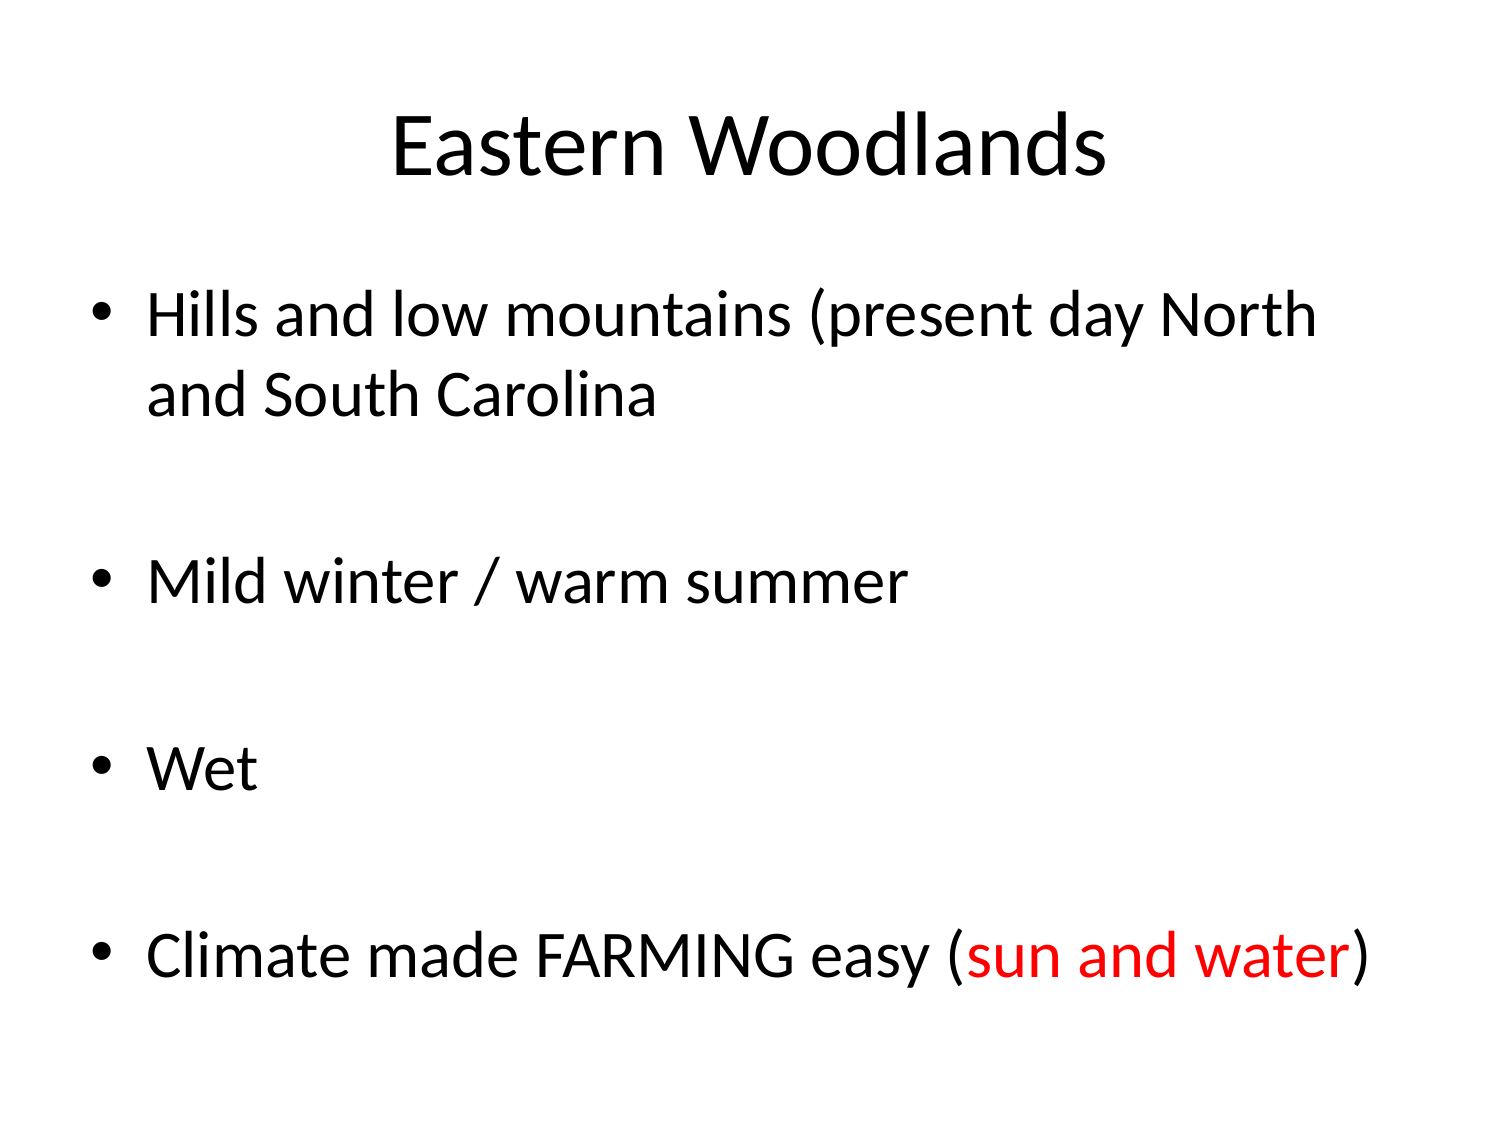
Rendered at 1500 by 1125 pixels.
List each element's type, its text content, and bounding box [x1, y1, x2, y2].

list Hills and low mountains (present day North and South Carolina Mild winter / warm summer Wet Climate made FARMING easy (sun and water) [75, 262, 1425, 1005]
title Eastern Woodlands [75, 45, 1425, 233]
